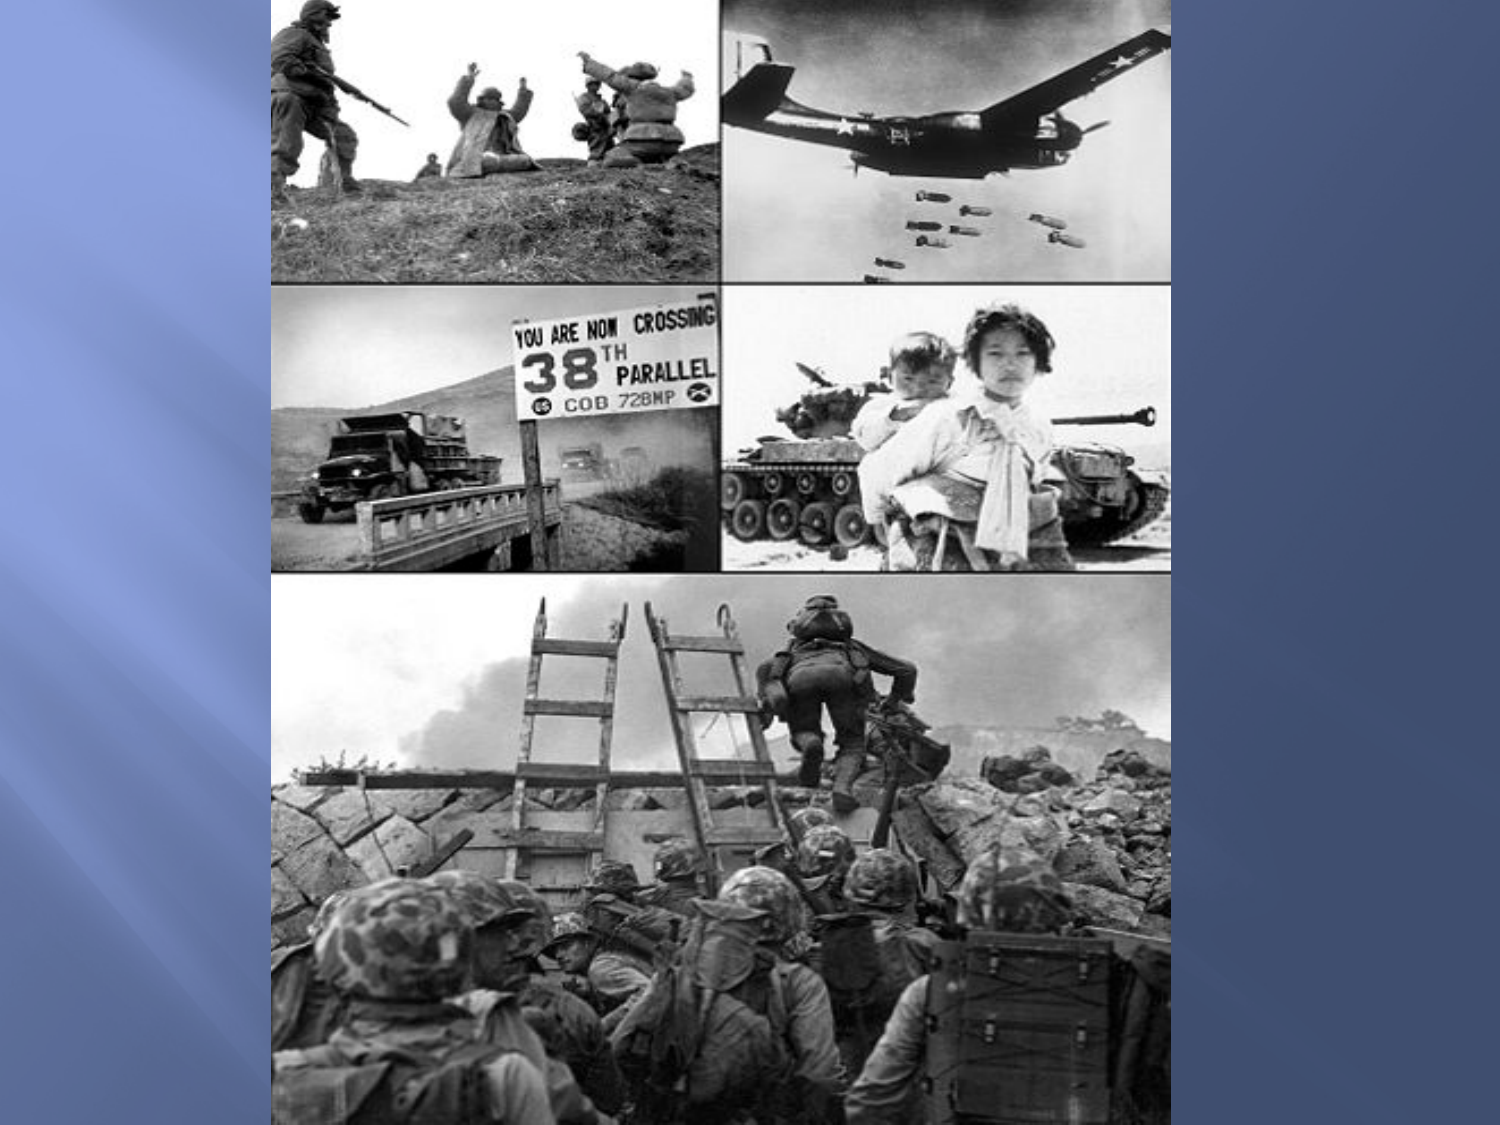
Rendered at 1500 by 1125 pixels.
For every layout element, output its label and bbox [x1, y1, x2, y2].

picture [271, 0, 1171, 1125]
